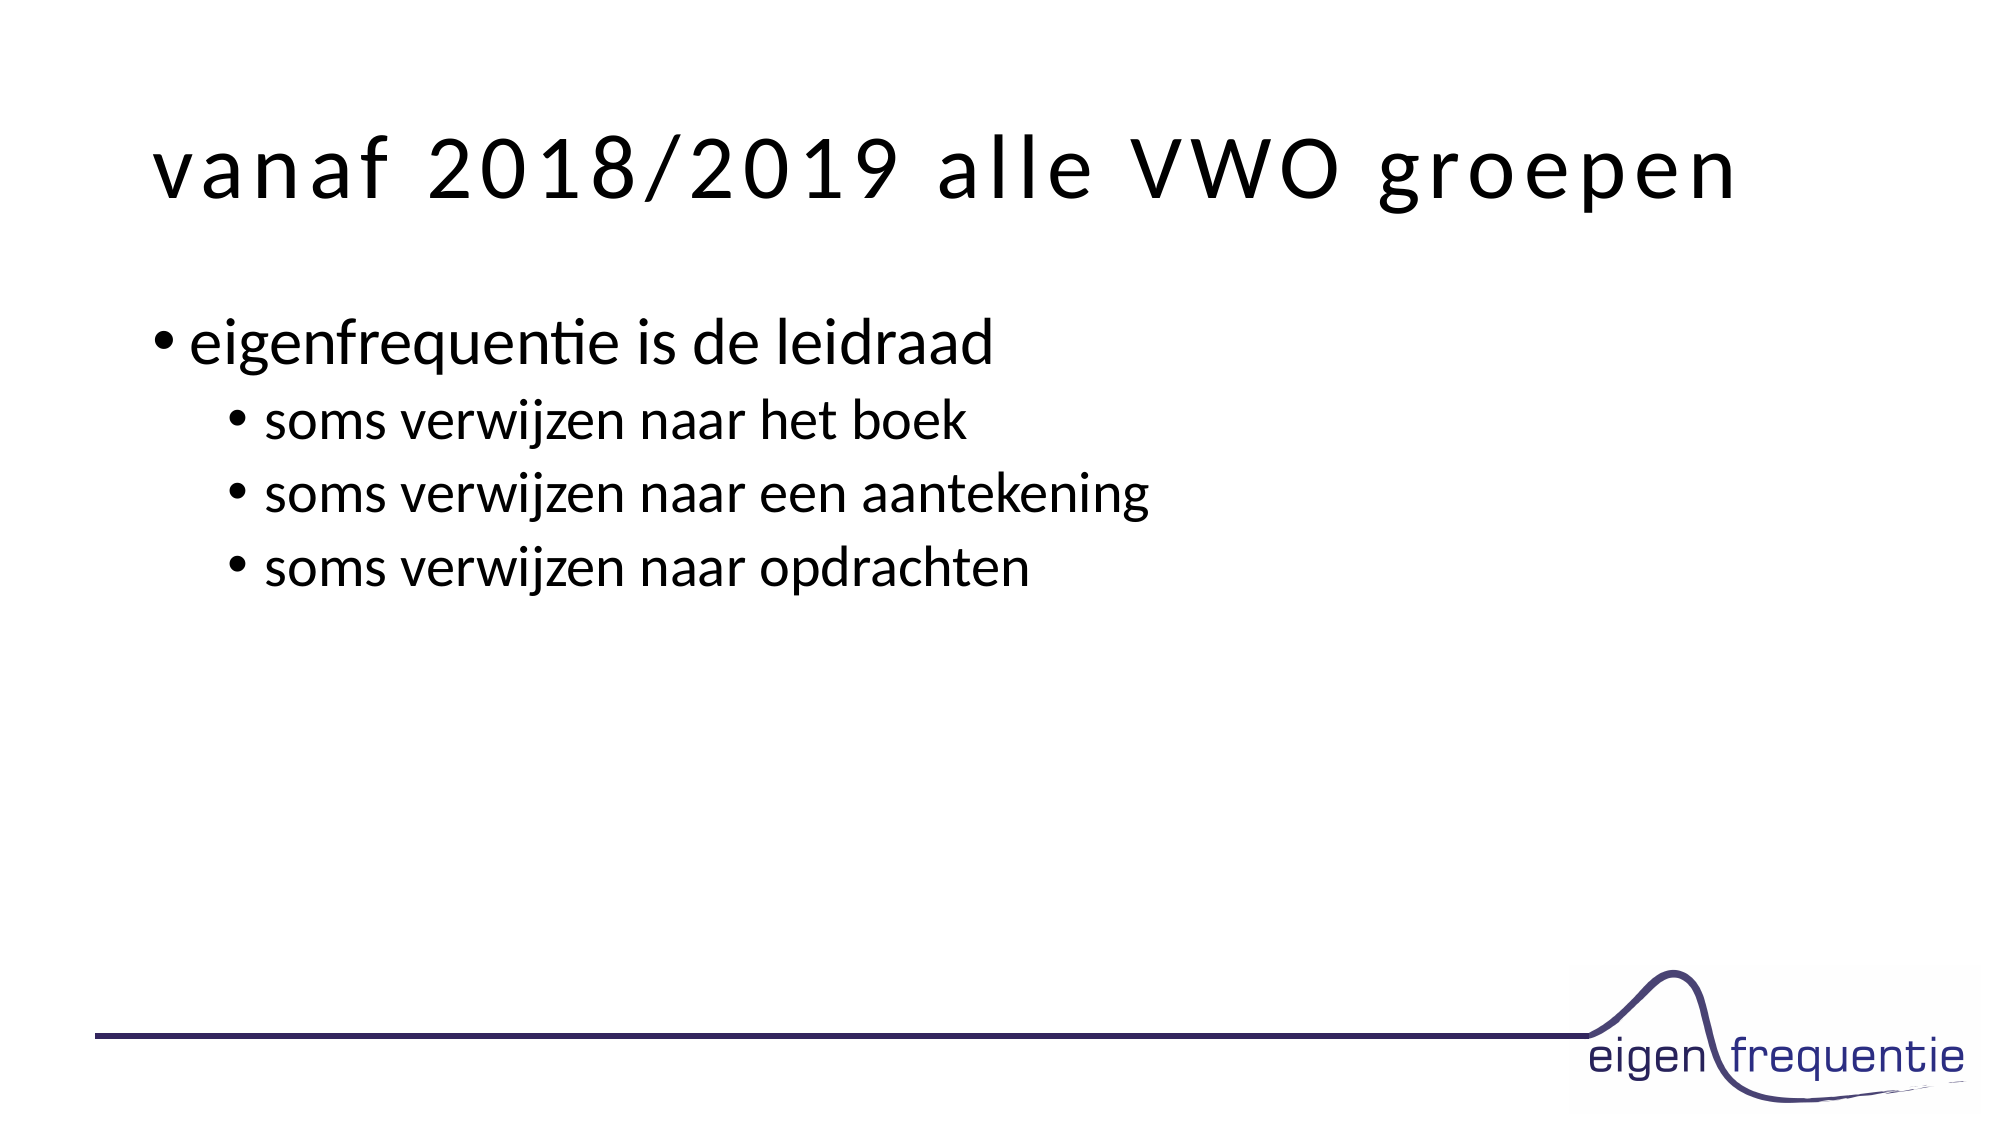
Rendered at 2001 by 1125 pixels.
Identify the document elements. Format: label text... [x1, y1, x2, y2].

picture [1569, 965, 1981, 1114]
list eigenfrequentie is de leidraad soms verwijzen naar het boek soms verwijzen naar een aantekening soms verwijzen naar opdrachten [137, 299, 1863, 1014]
title vanaf 2018/2019 alle VWO groepen [137, 59, 1863, 278]
